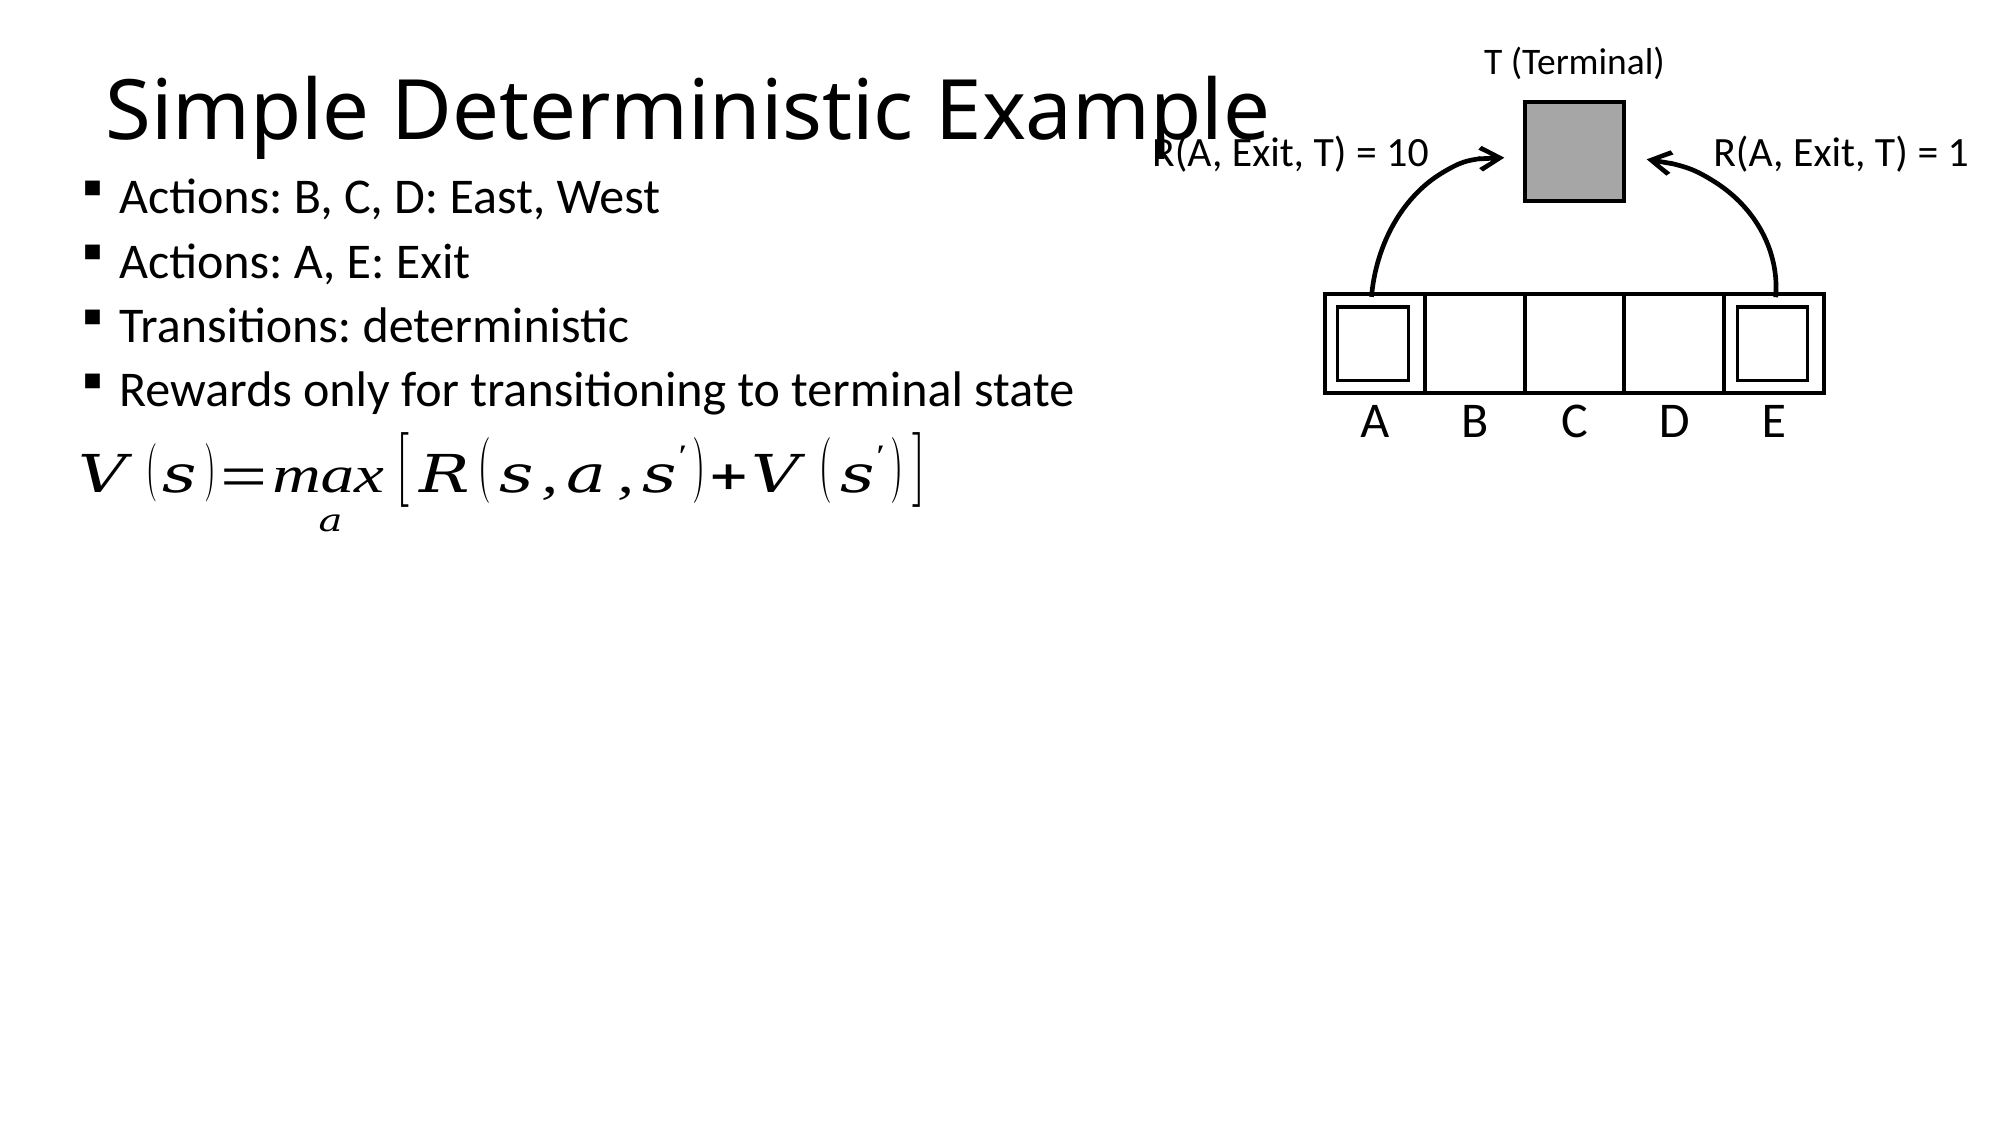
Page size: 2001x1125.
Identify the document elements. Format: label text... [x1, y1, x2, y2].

table_header [1527, 296, 1622, 391]
table_header [1726, 296, 1822, 391]
table_cell A [1325, 395, 1425, 491]
text_box [1337, 306, 1409, 381]
text_box [1370, 147, 1505, 308]
table_header [1527, 104, 1622, 199]
table_header [1427, 296, 1523, 391]
table_cell E [1724, 395, 1824, 491]
text_box [1636, 151, 1777, 298]
table_cell D [1624, 395, 1724, 491]
text_box [1736, 306, 1809, 381]
text_box R(A, Exit, T) = 10 [1124, 117, 1467, 182]
table_cell B [1425, 395, 1525, 491]
table_cell C [1525, 395, 1624, 491]
table_header [1327, 296, 1423, 391]
title Simple Deterministic Example [90, 60, 1816, 163]
text_box T (Terminal) [1449, 29, 1700, 90]
text_box R(A, Exit, T) = 1 [1682, 117, 2000, 182]
list Actions: B, C, D: East, West Actions: A, E: Exit Transitions: deterministic Rewards only for transitioning to terminal state [66, 163, 1950, 939]
table_header [1626, 296, 1722, 391]
